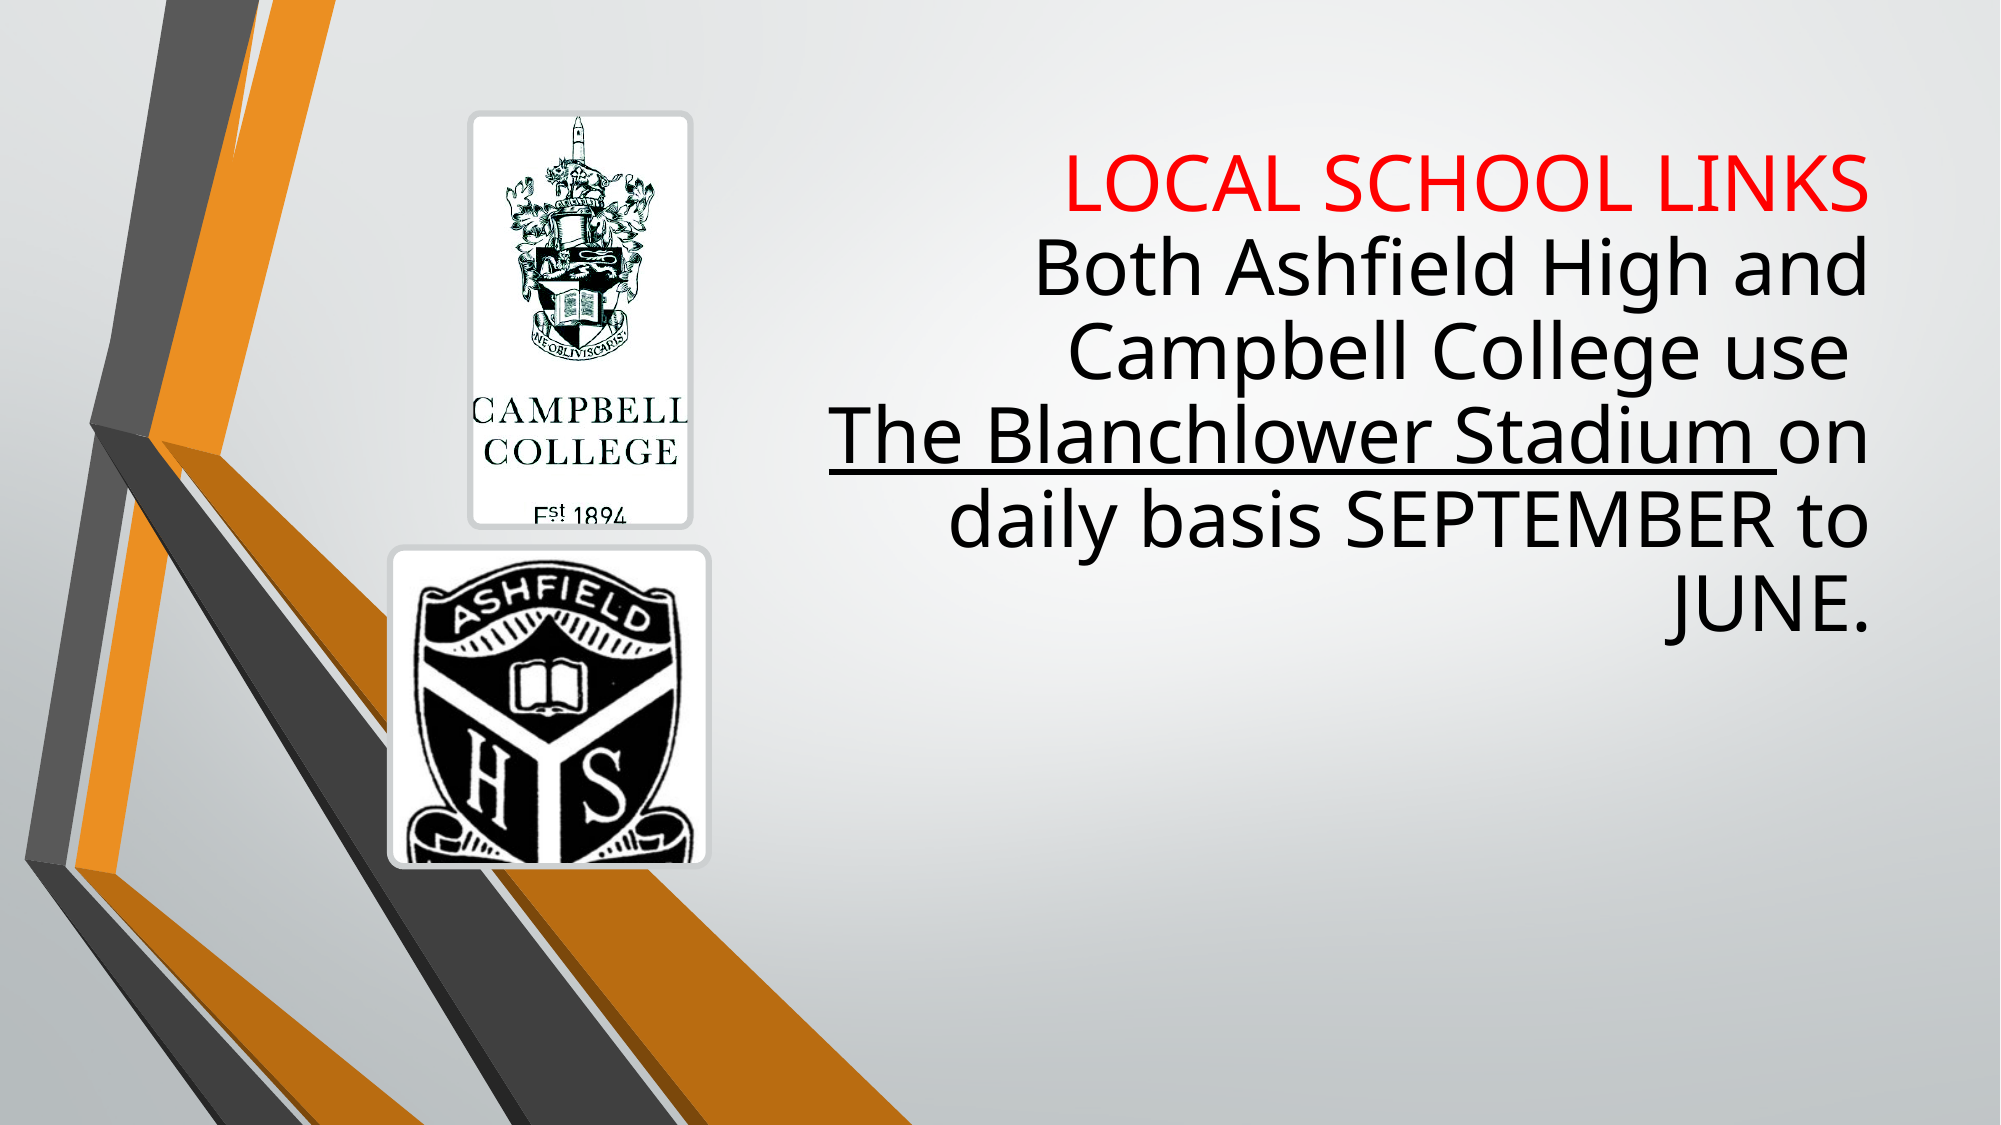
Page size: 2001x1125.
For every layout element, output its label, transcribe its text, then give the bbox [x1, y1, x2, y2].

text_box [89, 0, 913, 1125]
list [389, 547, 710, 867]
title LOCAL SCHOOL LINKS Both Ashfield High and Campbell College use The Blanchlower Stadium on daily basis SEPTEMBER to JUNE. [913, 132, 1887, 656]
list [470, 113, 691, 528]
